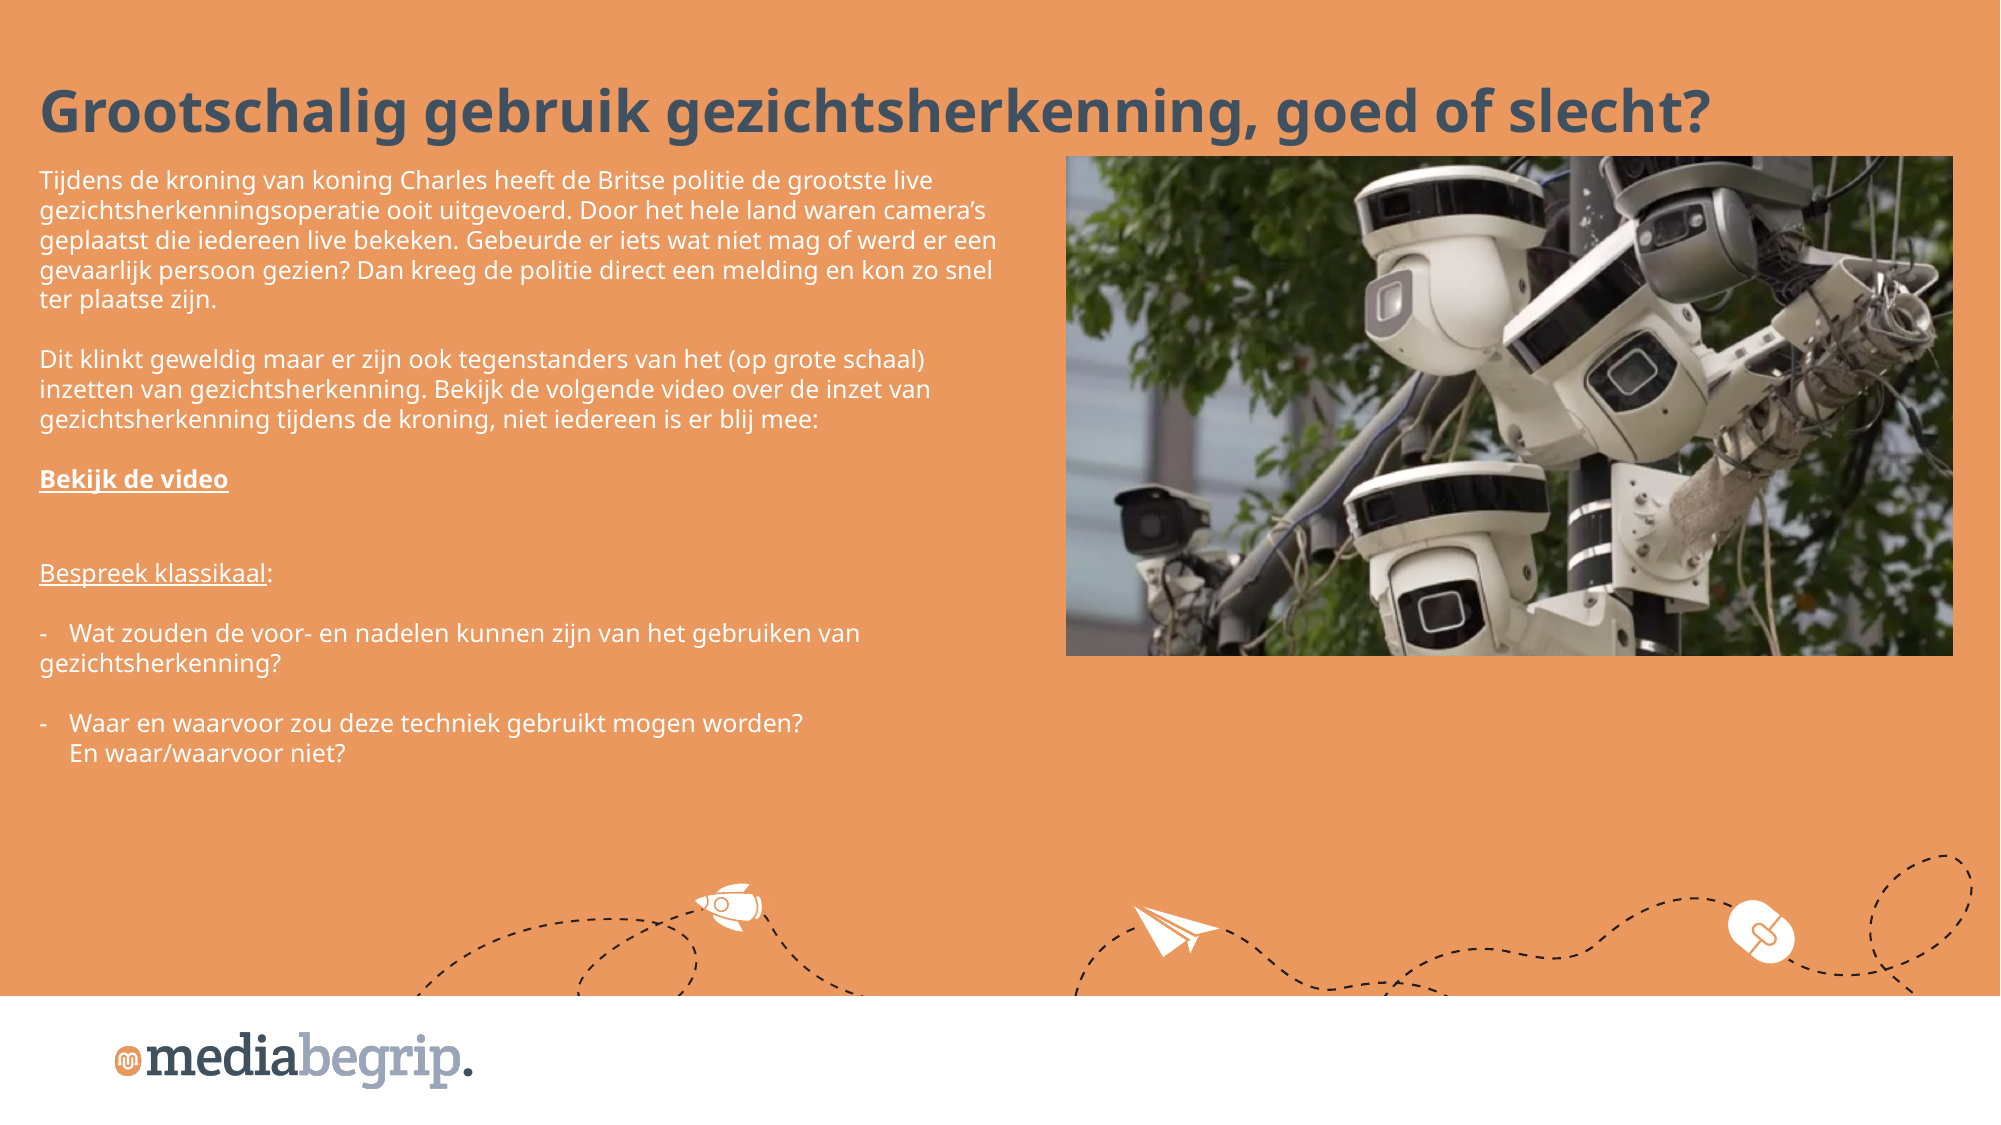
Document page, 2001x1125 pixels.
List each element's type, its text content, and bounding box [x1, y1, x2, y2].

list Grootschalig gebruik gezichtsherkenning, goed of slecht? [24, 68, 1834, 184]
text_box Tijdens de kroning van koning Charles heeft de Britse politie de grootste live gezichtsherkenningsoperatie ooit uitgevoerd. Door het hele land waren camera’s geplaatst die iedereen live bekeken. Gebeurde er iets wat niet mag of werd er een gevaarlijk persoon gezien? Dan kreeg de politie direct een melding en kon zo snel ter plaatse zijn. Dit klinkt geweldig maar er zijn ook tegenstanders van het (op grote schaal) inzetten van gezichtsherkenning. Bekijk de volgende video over de inzet van gezichtsherkenning tijdens de kroning, niet iedereen is er blij mee: Bekijk de video Bespreek klassikaal: - Wat zouden de voor- en nadelen kunnen zijn van het gebruiken van gezichtsherkenning? - Waar en waarvoor zou deze techniek gebruikt mogen worden? En waar/waarvoor niet? [24, 156, 1022, 805]
picture [1066, 156, 1953, 656]
picture [404, 904, 990, 996]
picture [114, 1032, 473, 1089]
